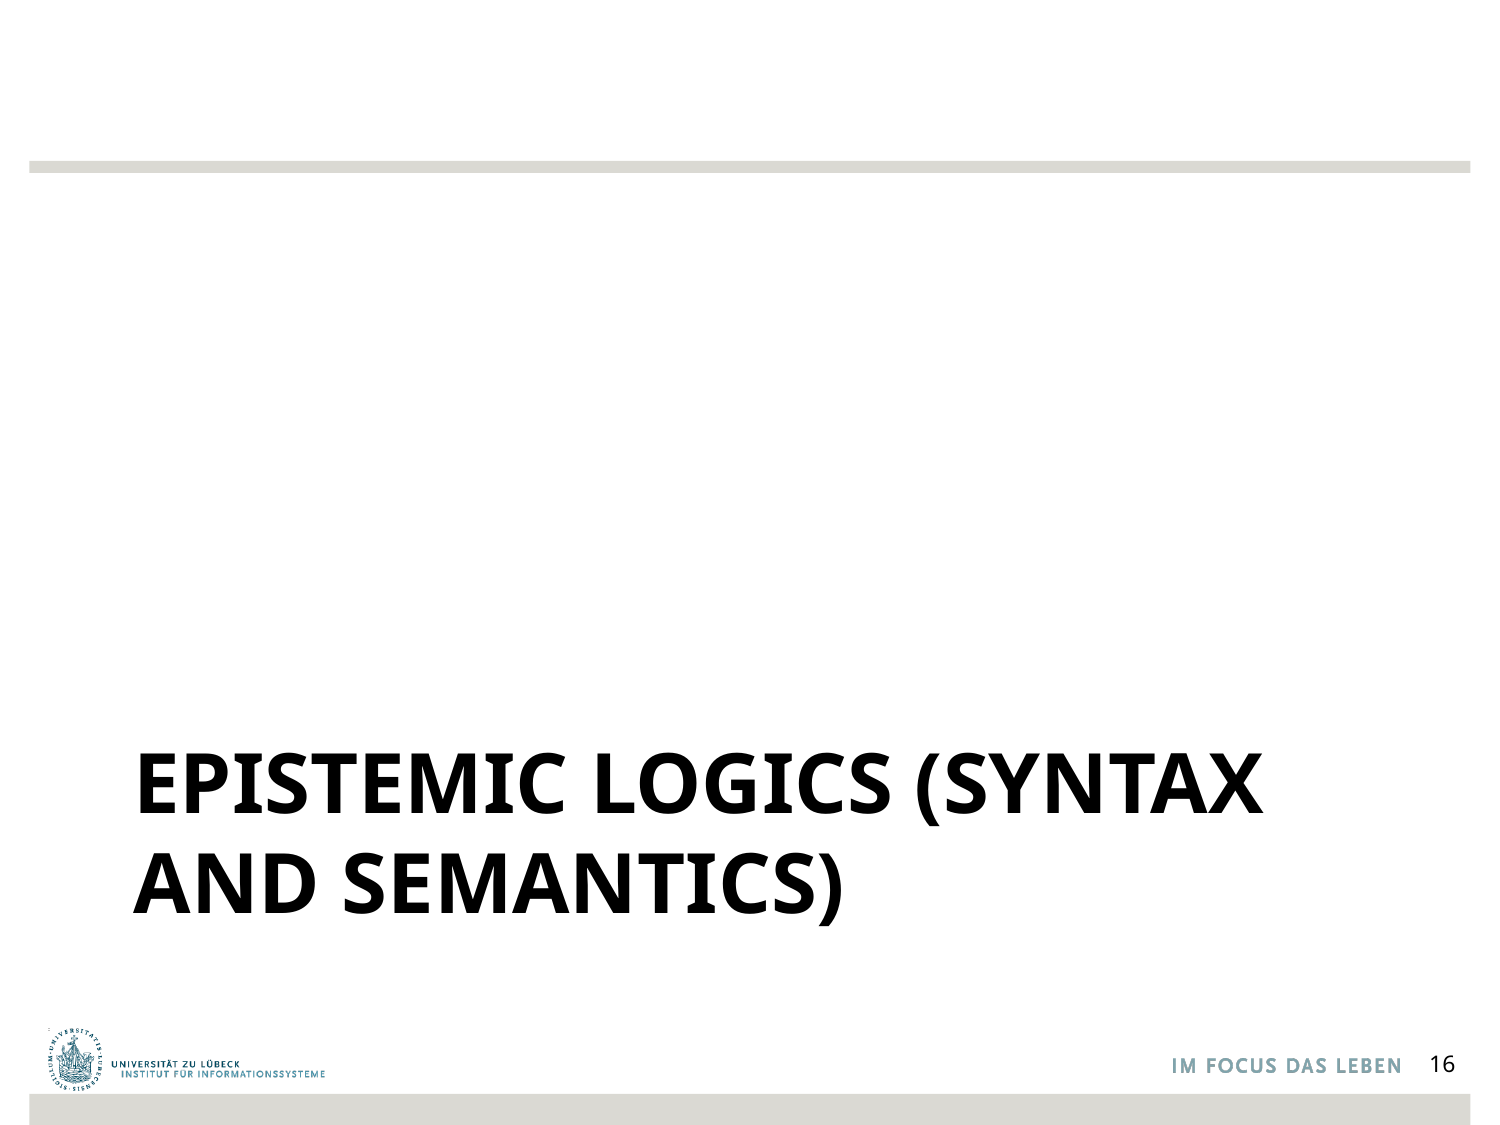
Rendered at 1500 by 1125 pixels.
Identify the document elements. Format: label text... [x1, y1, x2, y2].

picture [1173, 1058, 1305, 1073]
slide_number 16 [1305, 1050, 1471, 1083]
title Epistemic LoGics (Syntax and SemanticS) [118, 722, 1394, 947]
